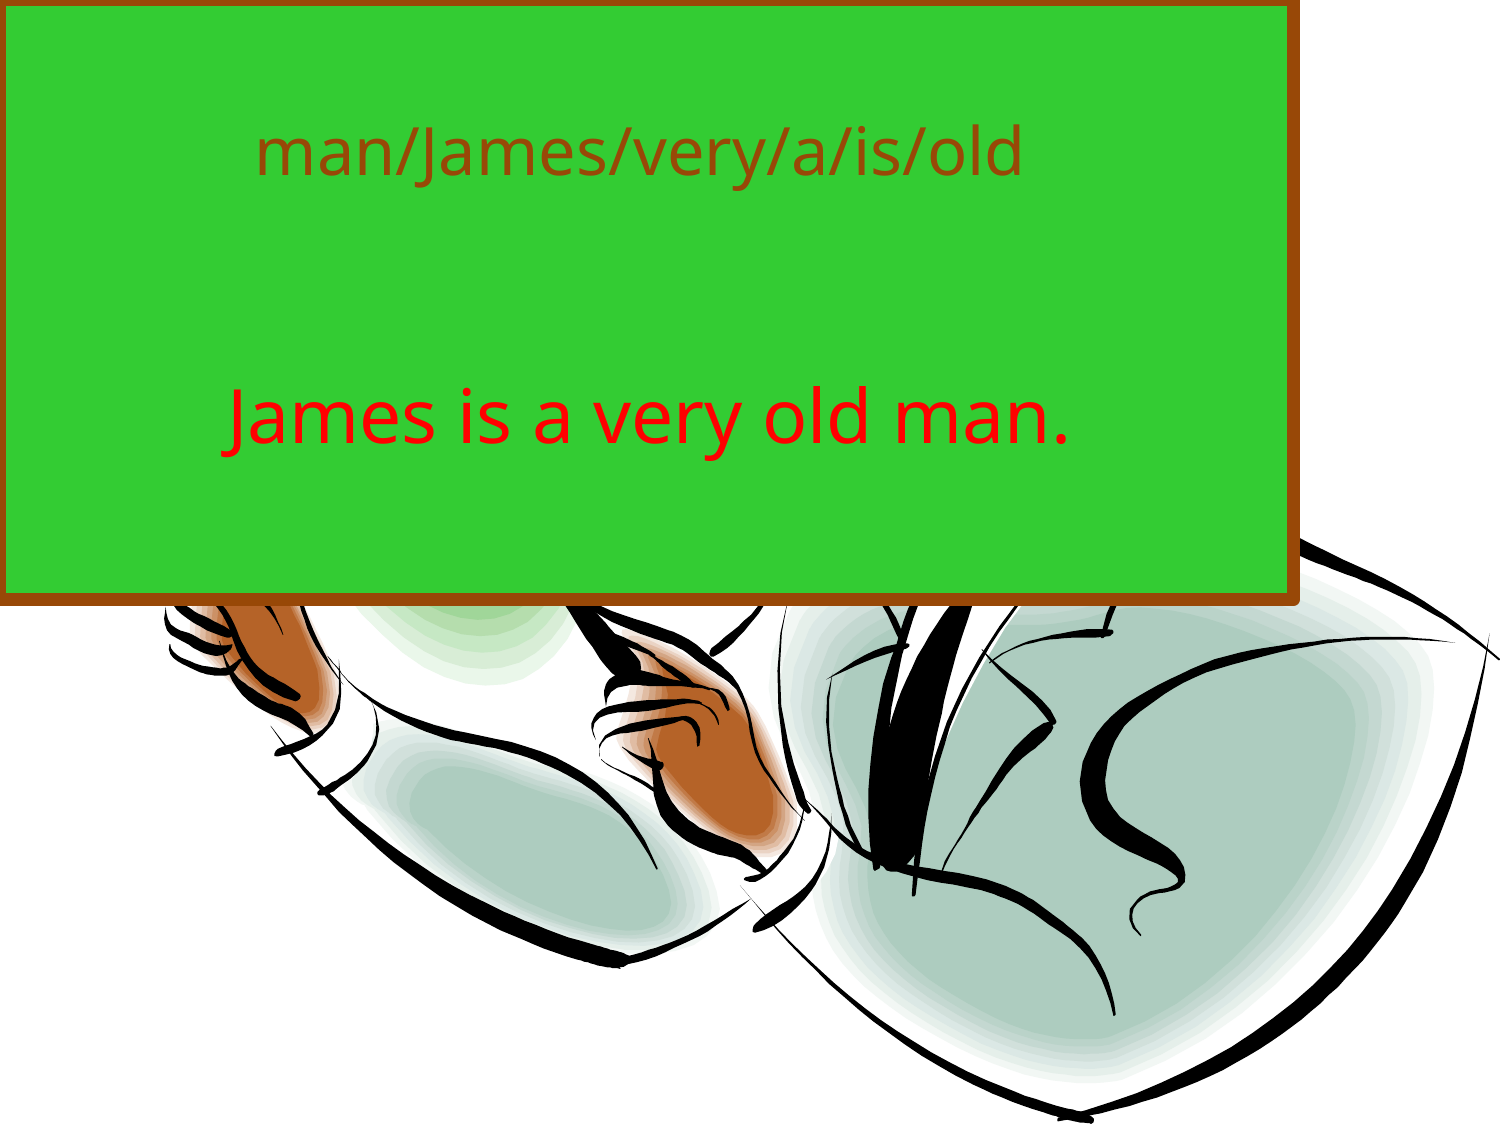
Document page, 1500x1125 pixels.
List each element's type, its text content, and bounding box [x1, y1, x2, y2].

text_box [0, 0, 1294, 600]
text_box man/James/very/a/is/old [0, 101, 1282, 197]
text_box James is a very old man. [17, 361, 1282, 467]
